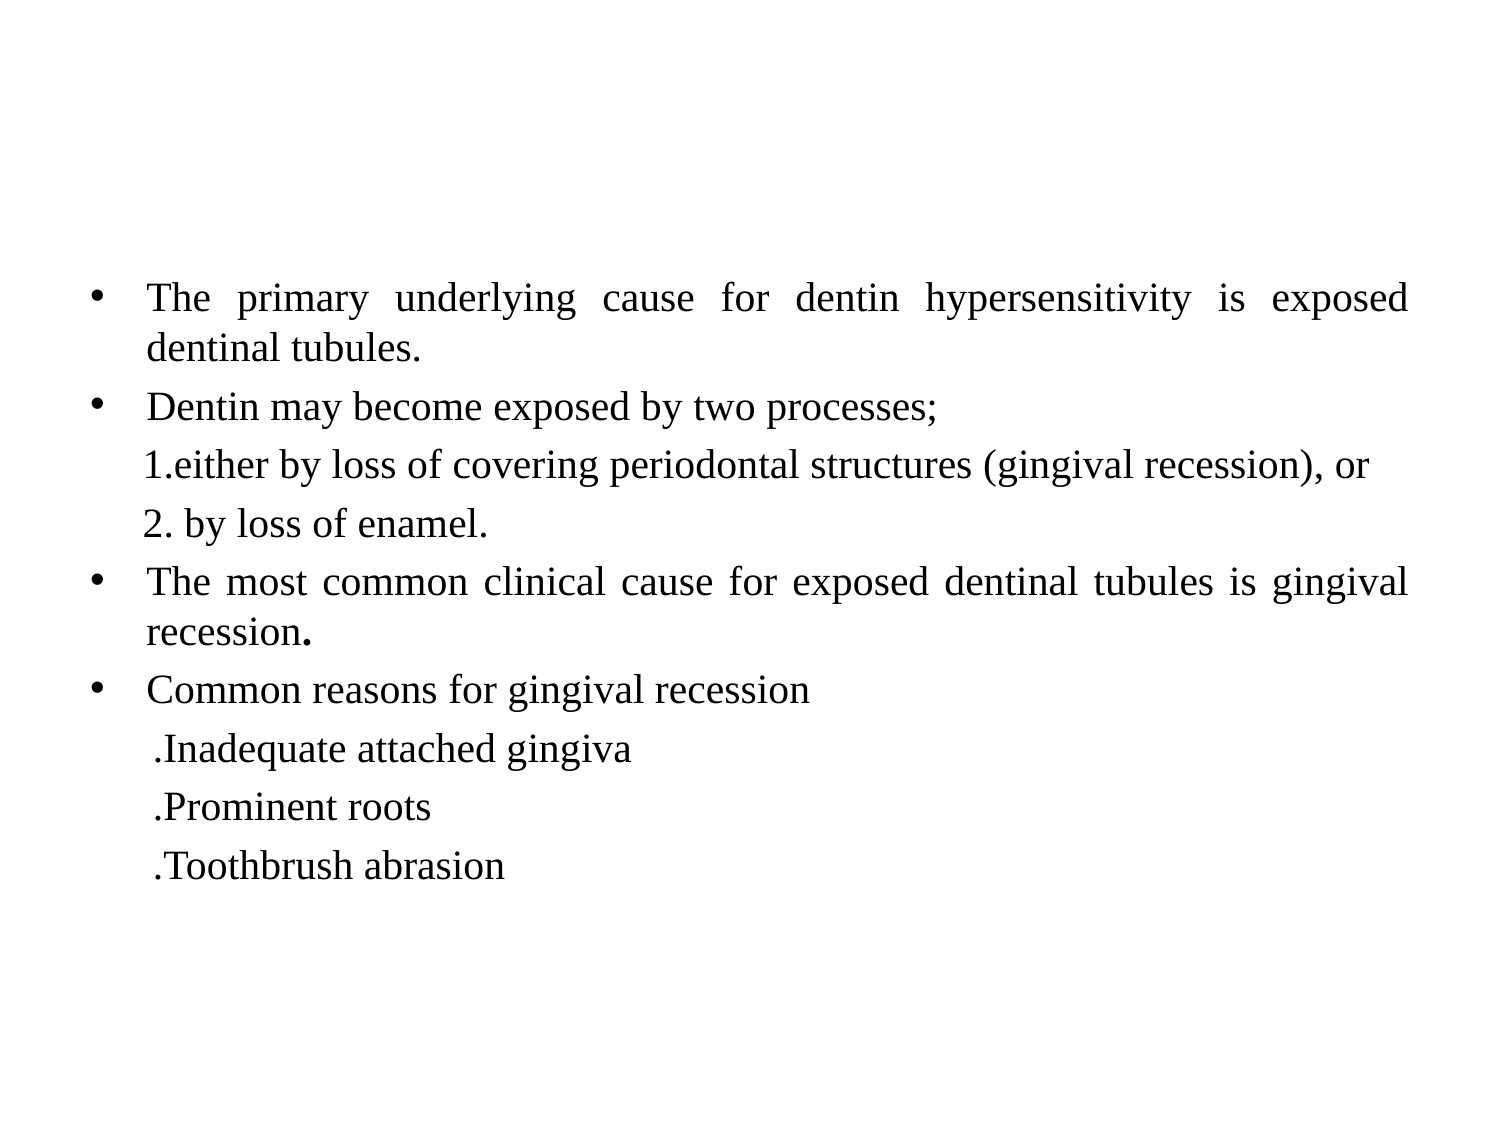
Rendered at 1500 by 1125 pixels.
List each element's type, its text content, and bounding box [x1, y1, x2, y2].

list The primary underlying cause for dentin hypersensitivity is exposed dentinal tubules. Dentin may become exposed by two processes; 1.either by loss of covering periodontal structures (gingival recession), or 2. by loss of enamel. The most common clinical cause for exposed dentinal tubules is gingival recession. Common reasons for gingival recession .Inadequate attached gingiva .Prominent roots .Toothbrush abrasion [75, 262, 1425, 1005]
